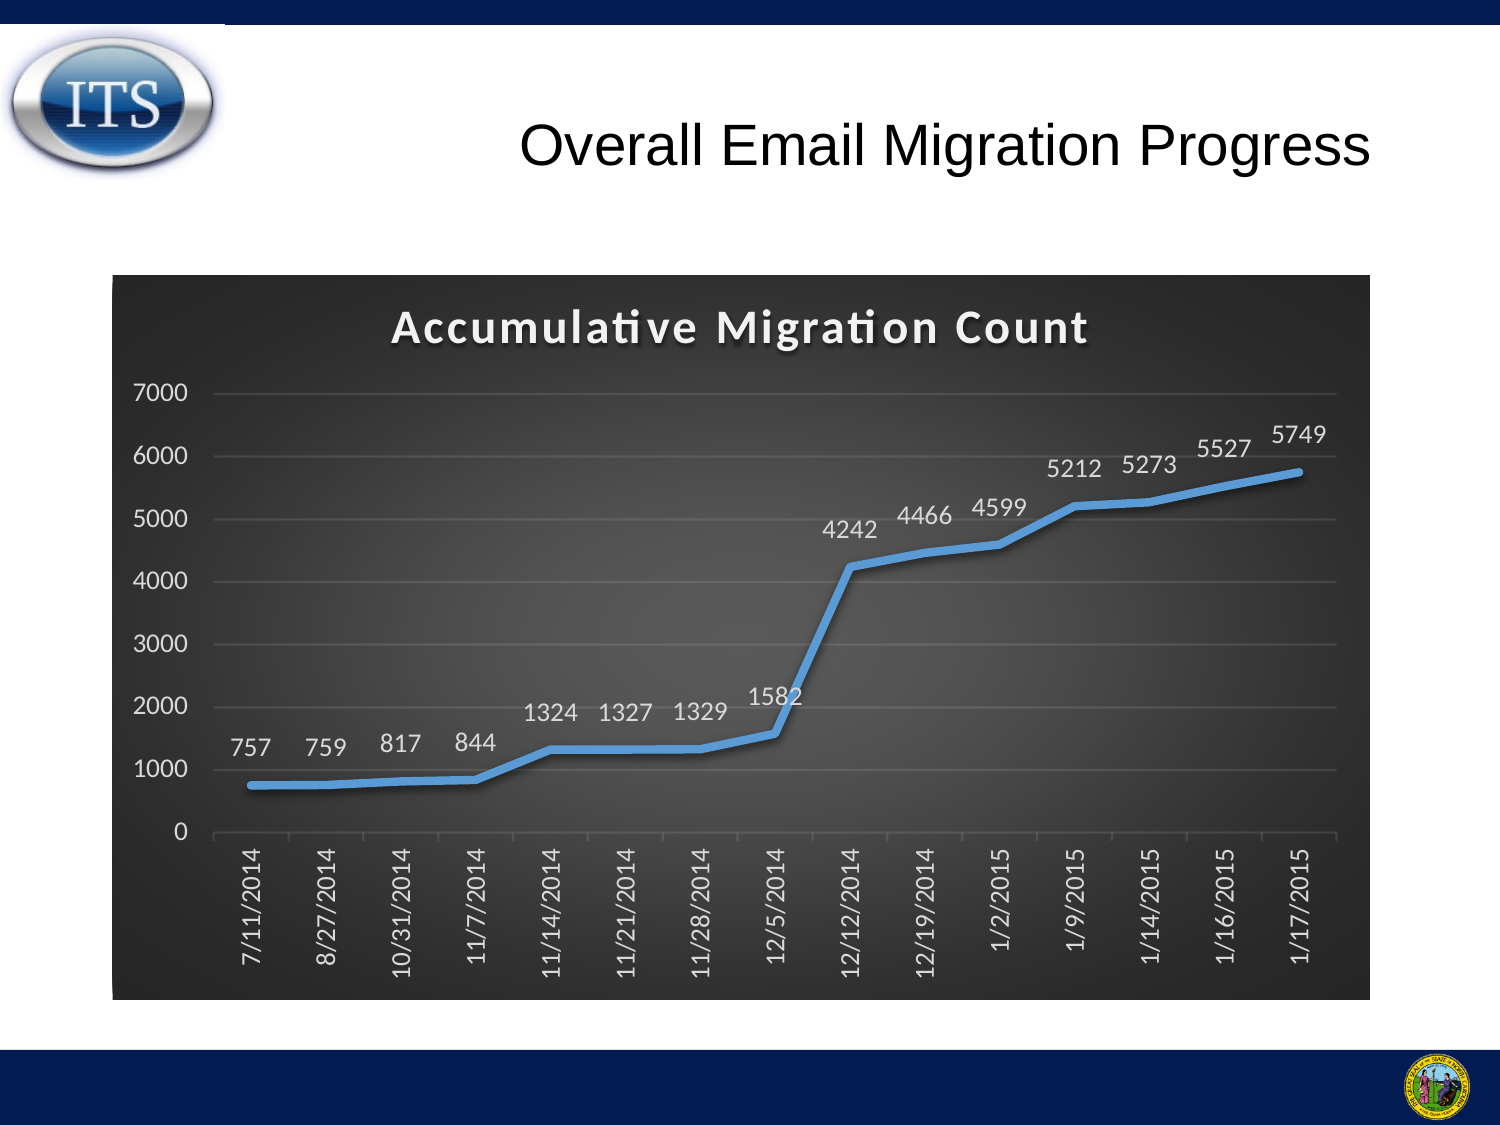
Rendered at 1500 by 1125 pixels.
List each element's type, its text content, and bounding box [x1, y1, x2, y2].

picture [1400, 1051, 1475, 1125]
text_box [112, 274, 1371, 1001]
picture [0, 24, 225, 180]
text_box Overall Email Migration Progress [504, 99, 1388, 185]
